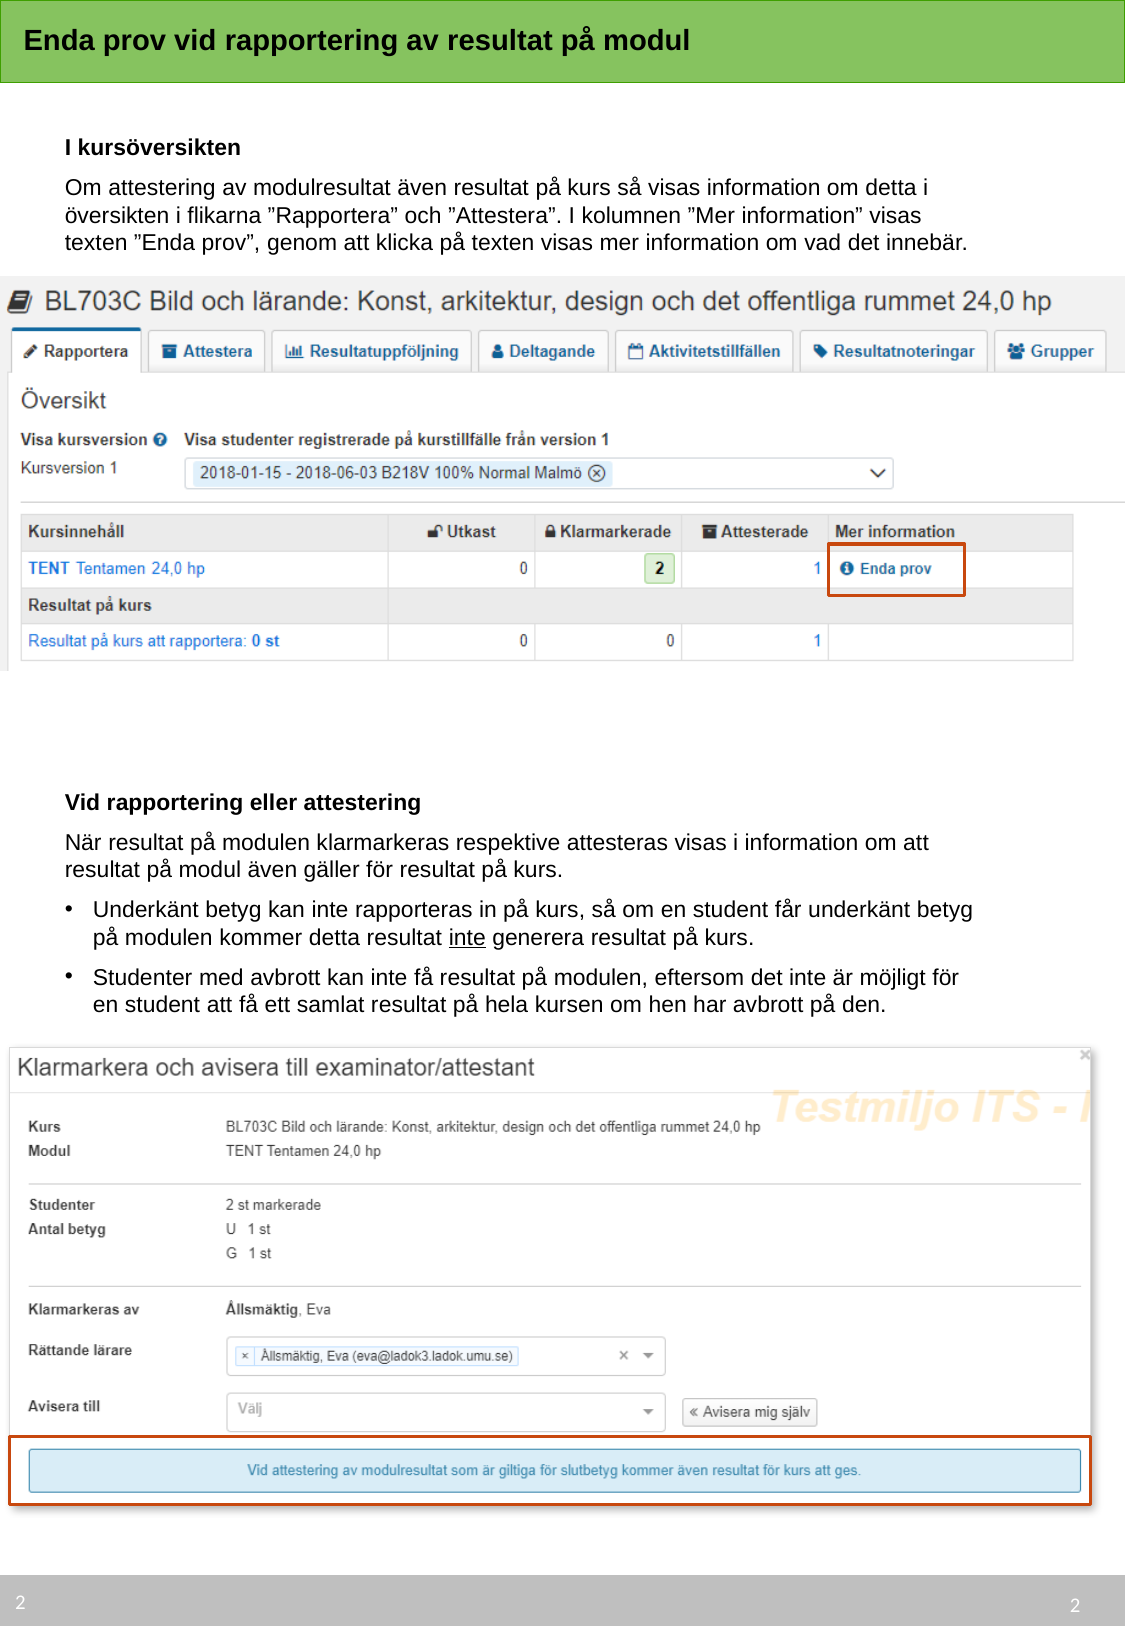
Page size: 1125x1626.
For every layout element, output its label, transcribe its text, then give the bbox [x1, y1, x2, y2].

slide_number 2 [0, 1572, 254, 1625]
picture [9, 1047, 1091, 1506]
list I kursöversikten Om attestering av modulresultat även resultat på kurs så visas information om detta i översikten i flikarna ”Rapportera” och ”Attestera”. I kolumnen ”Mer information” visas texten ”Enda prov”, genom att klicka på texten visas mer information om vad det innebär. Vid rapportering eller attestering När resultat på modulen klarmarkeras respektive attesteras visas i information om att resultat på modul även gäller för resultat på kurs. Underkänt betyg kan inte rapporteras in på kurs, så om en student får underkänt betyg på modulen kommer detta resultat inte generera resultat på kurs. Studenter med avbrott kan inte få resultat på modulen, eftersom det inte är möjligt för en student att få ett samlat resultat på hela kursen om hen har avbrott på den. [50, 125, 1002, 276]
list I kursöversikten Om attestering av modulresultat även resultat på kurs så visas information om detta i översikten i flikarna ”Rapportera” och ”Attestera”. I kolumnen ”Mer information” visas texten ”Enda prov”, genom att klicka på texten visas mer information om vad det innebär. Vid rapportering eller attestering När resultat på modulen klarmarkeras respektive attesteras visas i information om att resultat på modul även gäller för resultat på kurs. Underkänt betyg kan inte rapporteras in på kurs, så om en student får underkänt betyg på modulen kommer detta resultat inte generera resultat på kurs. Studenter med avbrott kan inte få resultat på modulen, eftersom det inte är möjligt för en student att få ett samlat resultat på hela kursen om hen har avbrott på den. [50, 671, 1002, 1035]
picture [0, 276, 1125, 671]
title Enda prov vid rapportering av resultat på modul [0, 0, 1125, 83]
slide_number 2 [842, 1576, 1096, 1625]
